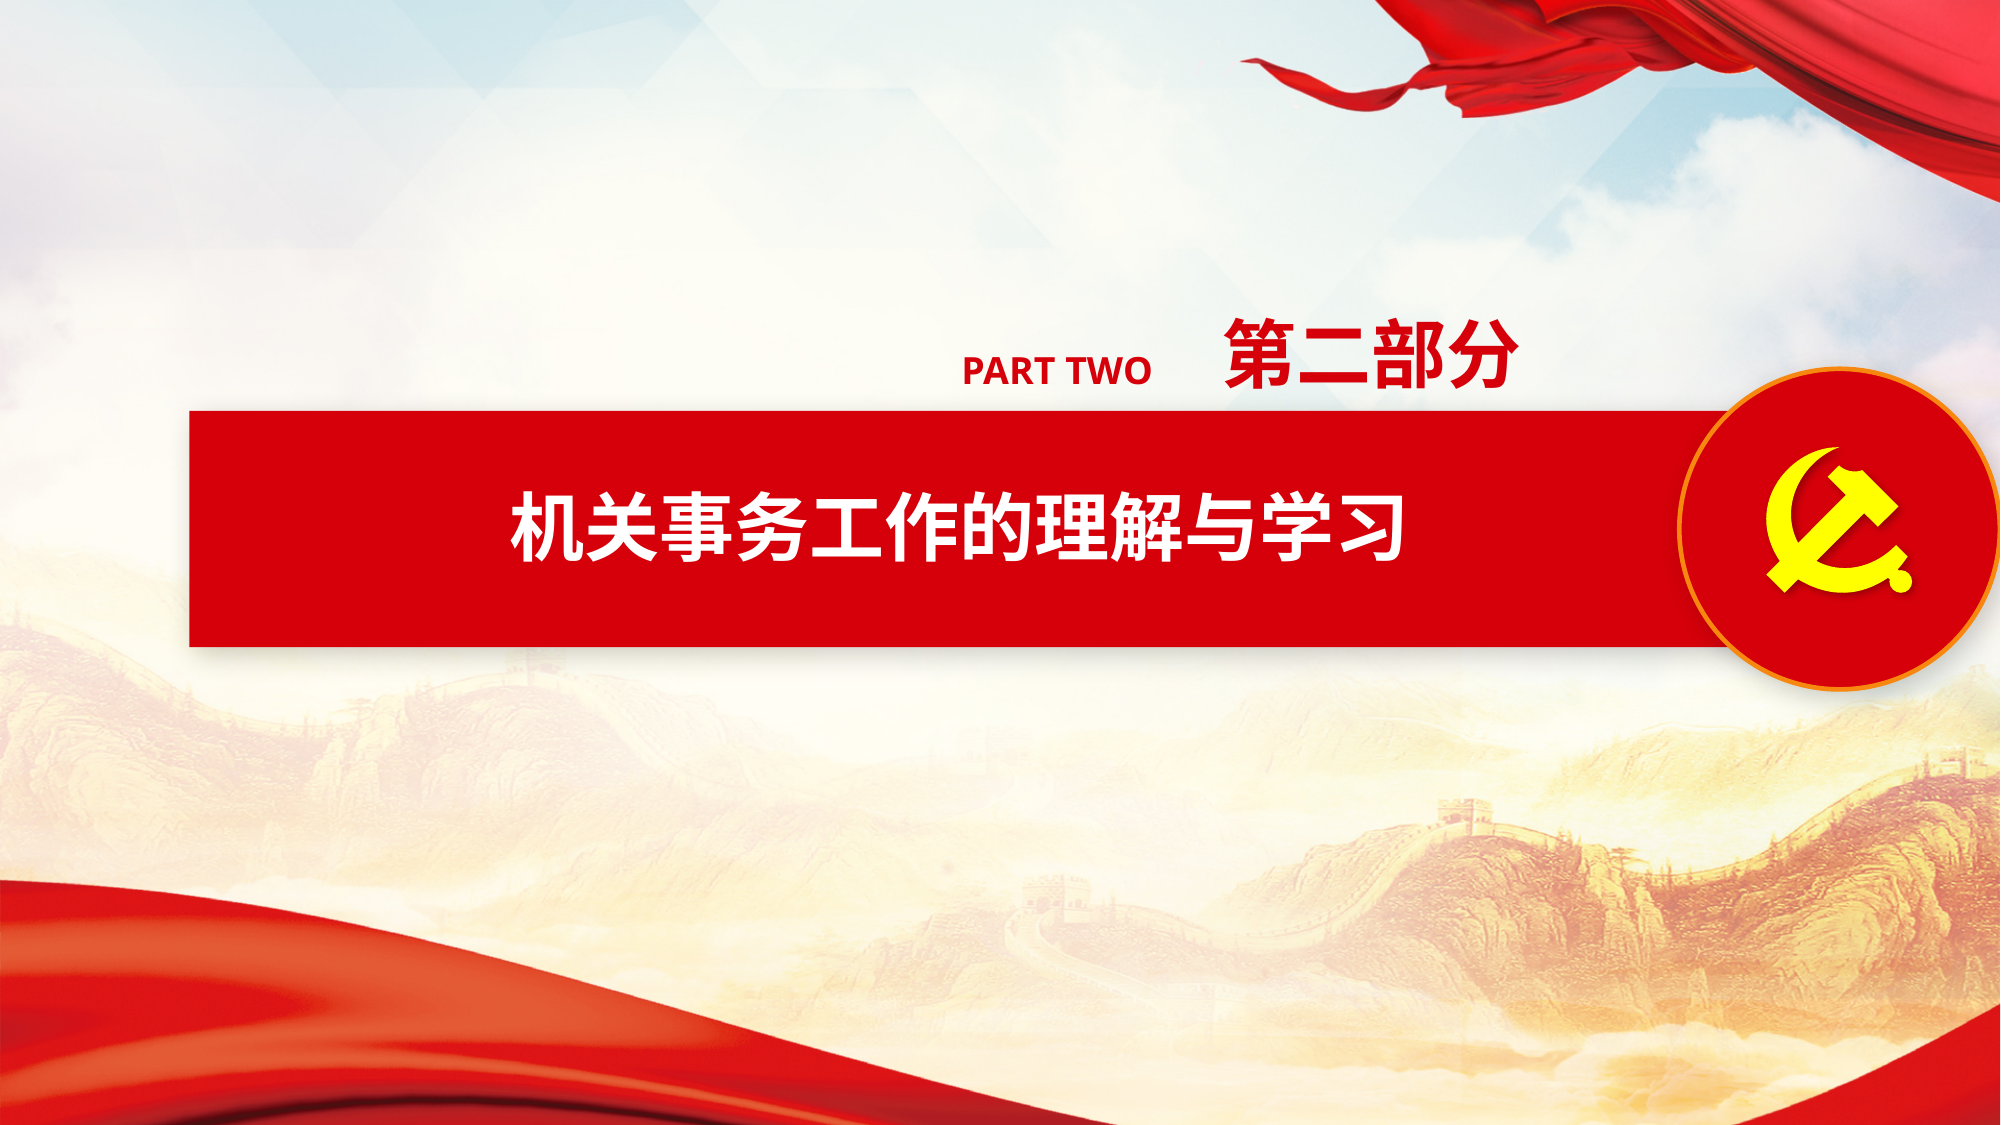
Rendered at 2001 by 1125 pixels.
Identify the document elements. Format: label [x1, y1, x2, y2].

picture [0, 0, 2001, 1125]
text_box [189, 310, 2000, 690]
